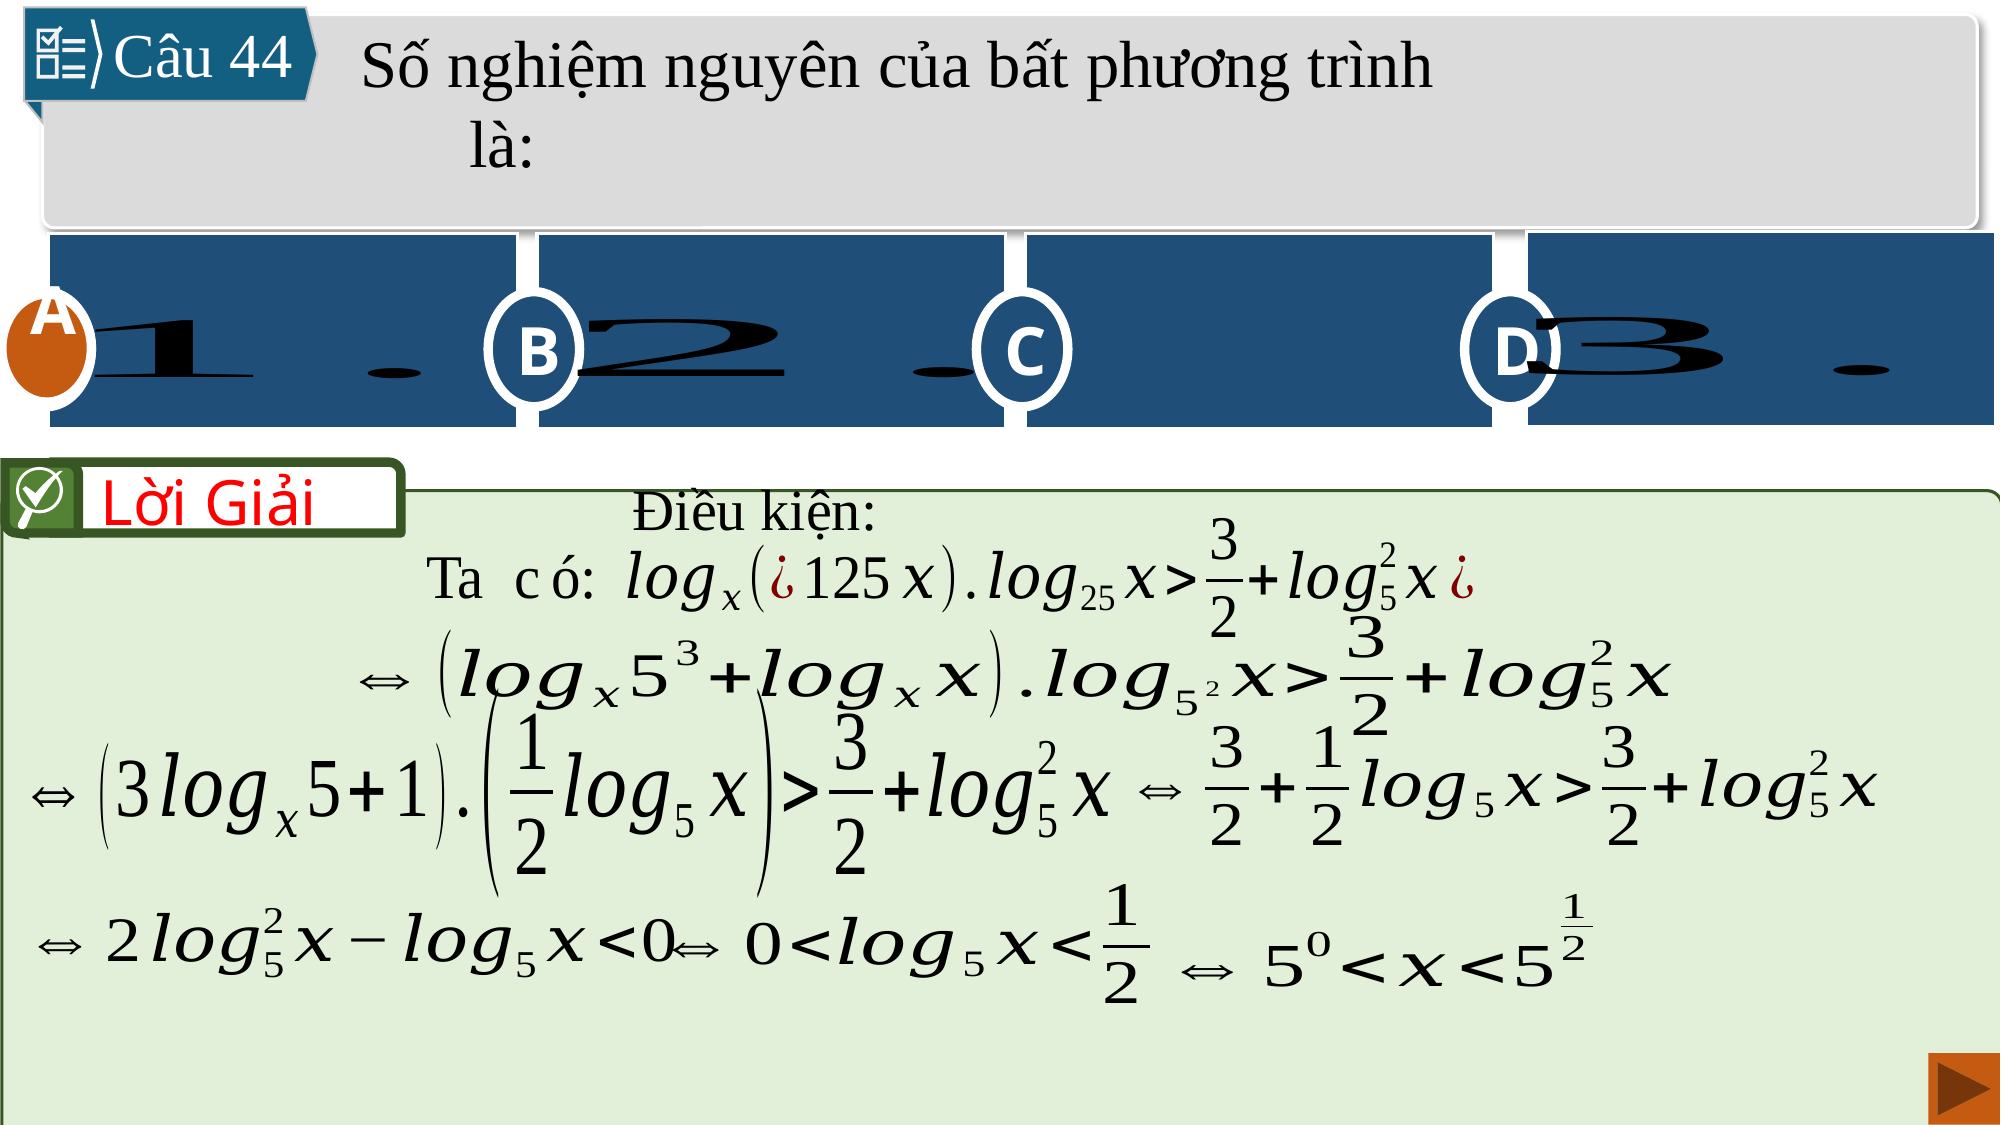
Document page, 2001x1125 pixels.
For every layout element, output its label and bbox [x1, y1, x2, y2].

text_box [1, 455, 2000, 1125]
text_box [0, 231, 1996, 429]
text_box [24, 7, 2000, 300]
